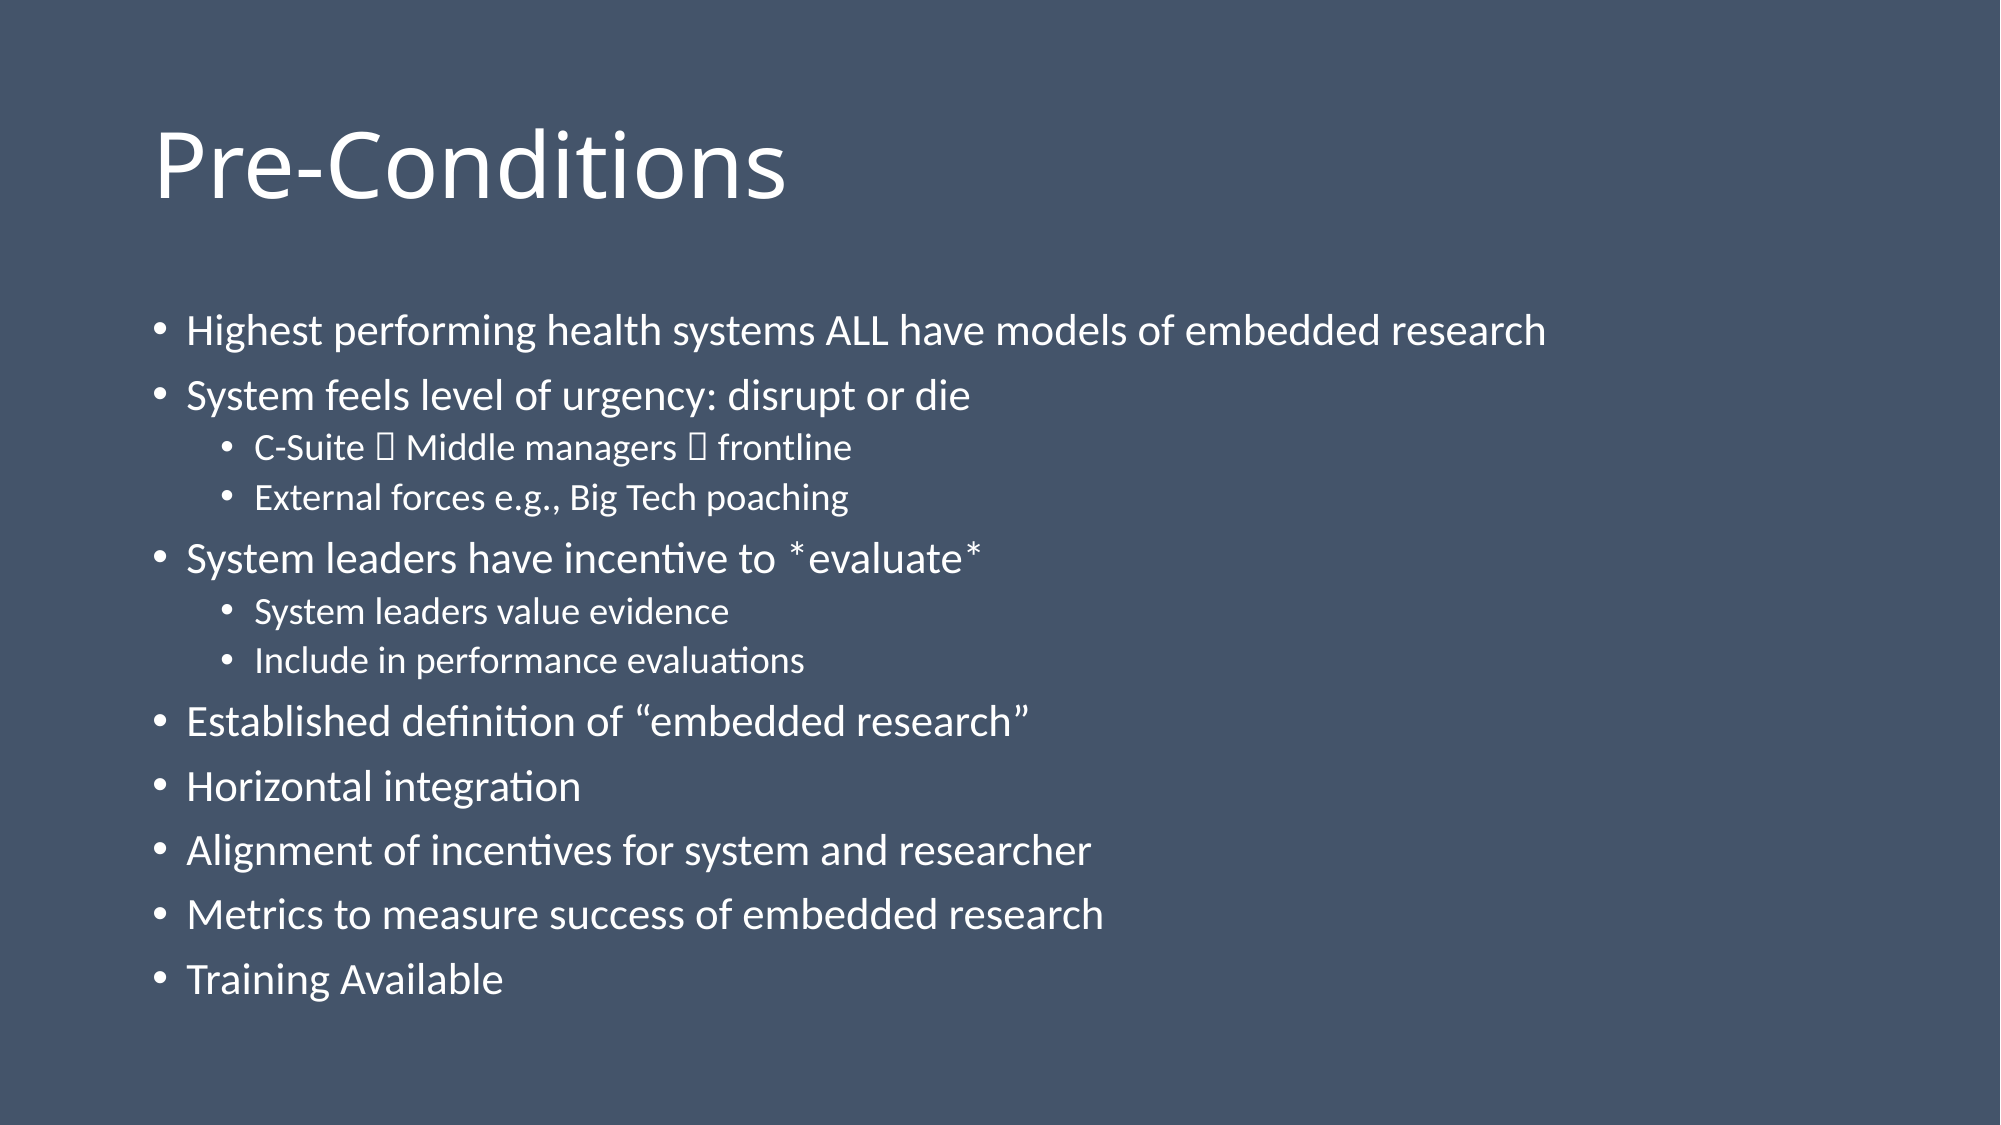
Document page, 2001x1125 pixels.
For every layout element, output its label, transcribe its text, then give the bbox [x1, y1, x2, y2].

title Pre-Conditions [137, 59, 1863, 278]
list Highest performing health systems ALL have models of embedded research System feels level of urgency: disrupt or die C-Suite  Middle managers  frontline External forces e.g., Big Tech poaching System leaders have incentive to *evaluate* System leaders value evidence Include in performance evaluations Established definition of “embedded research” Horizontal integration Alignment of incentives for system and researcher Metrics to measure success of embedded research Training Available [137, 299, 1863, 1014]
